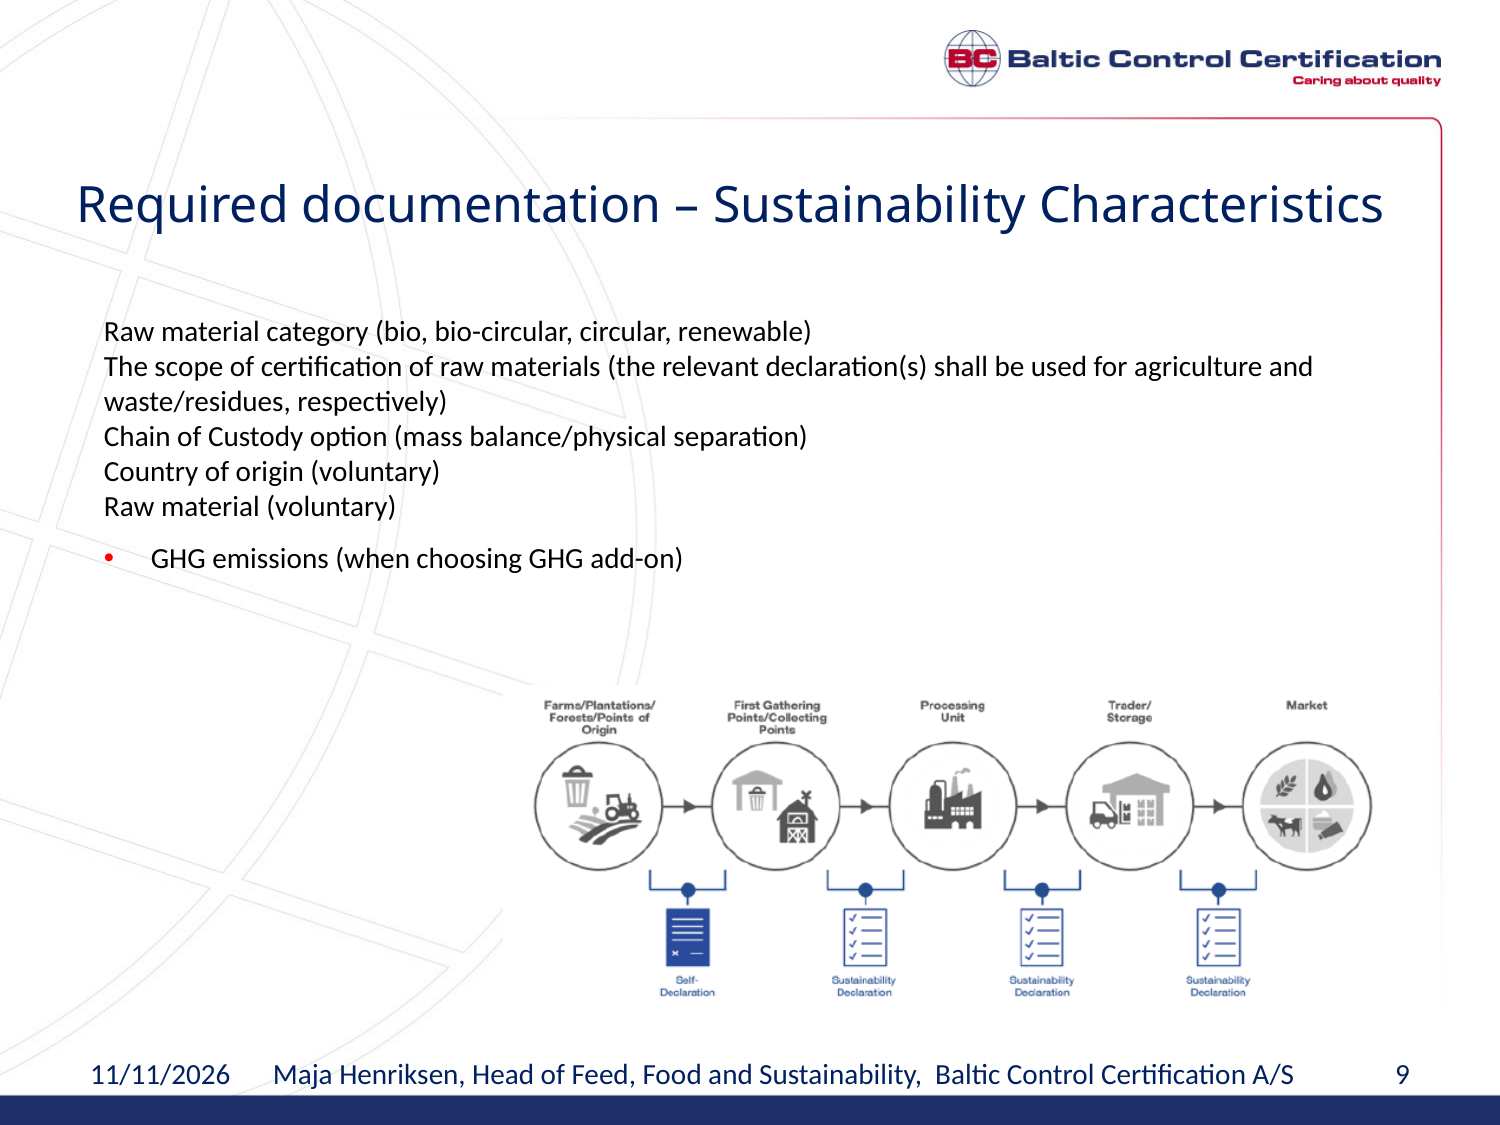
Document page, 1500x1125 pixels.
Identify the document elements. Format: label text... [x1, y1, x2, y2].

title Required documentation – Sustainability Characteristics [61, 141, 1412, 263]
slide_number 9 [1074, 1042, 1425, 1103]
footer Maja Henriksen, Head of Feed, Food and Sustainability, Baltic Control Certification A/S [257, 1042, 1074, 1103]
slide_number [75, 1042, 257, 1103]
picture [0, 0, 1500, 1125]
text_box Raw material category (bio, bio-circular, circular, renewable) The scope of certification of raw materials (the relevant declaration(s) shall be used for agriculture and waste/residues, respectively) Chain of Custody option (mass balance/physical separation) Country of origin (voluntary) Raw material (voluntary) GHG emissions (when choosing GHG add-on) [89, 304, 1412, 582]
